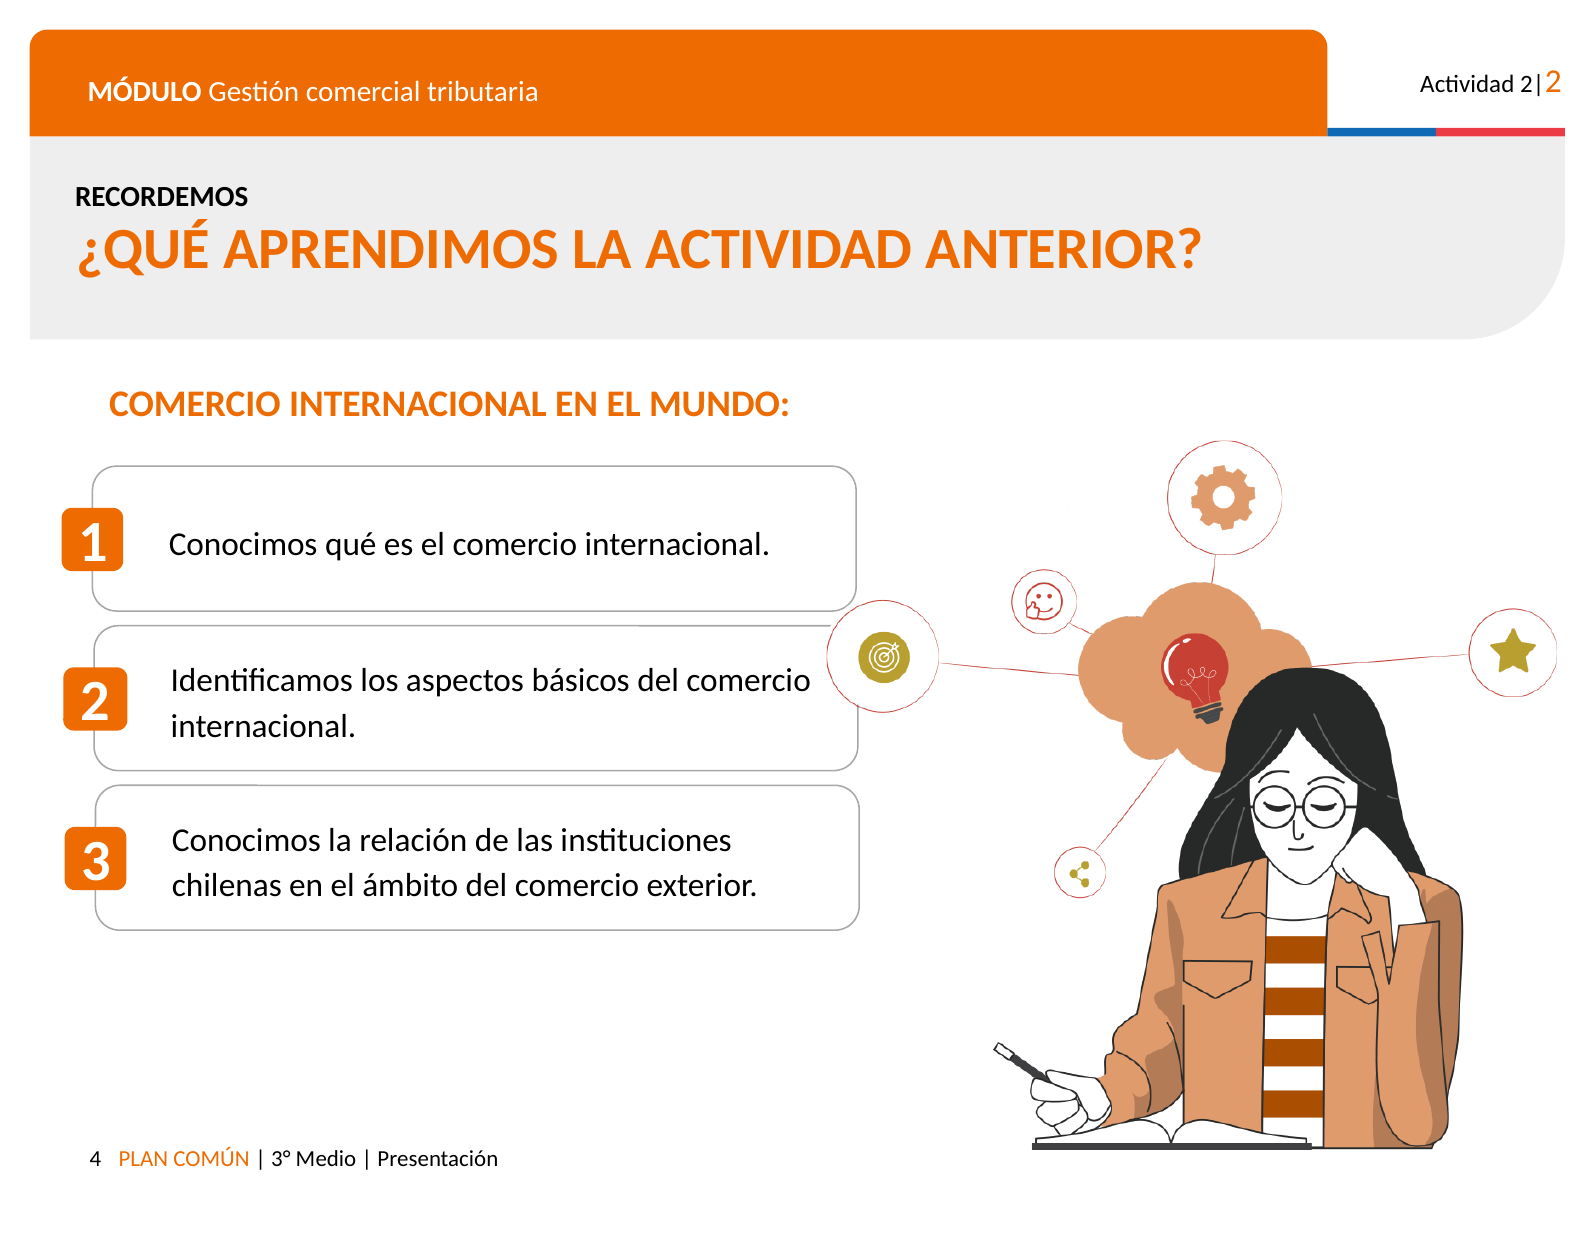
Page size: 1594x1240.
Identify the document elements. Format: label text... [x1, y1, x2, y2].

text_box COMERCIO INTERNACIONAL EN EL MUNDO: [94, 370, 1108, 438]
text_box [64, 785, 793, 931]
text_box ¿QUÉ APRENDIMOS LA ACTIVIDAD ANTERIOR? [61, 225, 1530, 278]
picture [798, 411, 1591, 1163]
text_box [61, 465, 793, 612]
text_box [63, 625, 793, 771]
text_box RECORDEMOS [60, 200, 831, 226]
